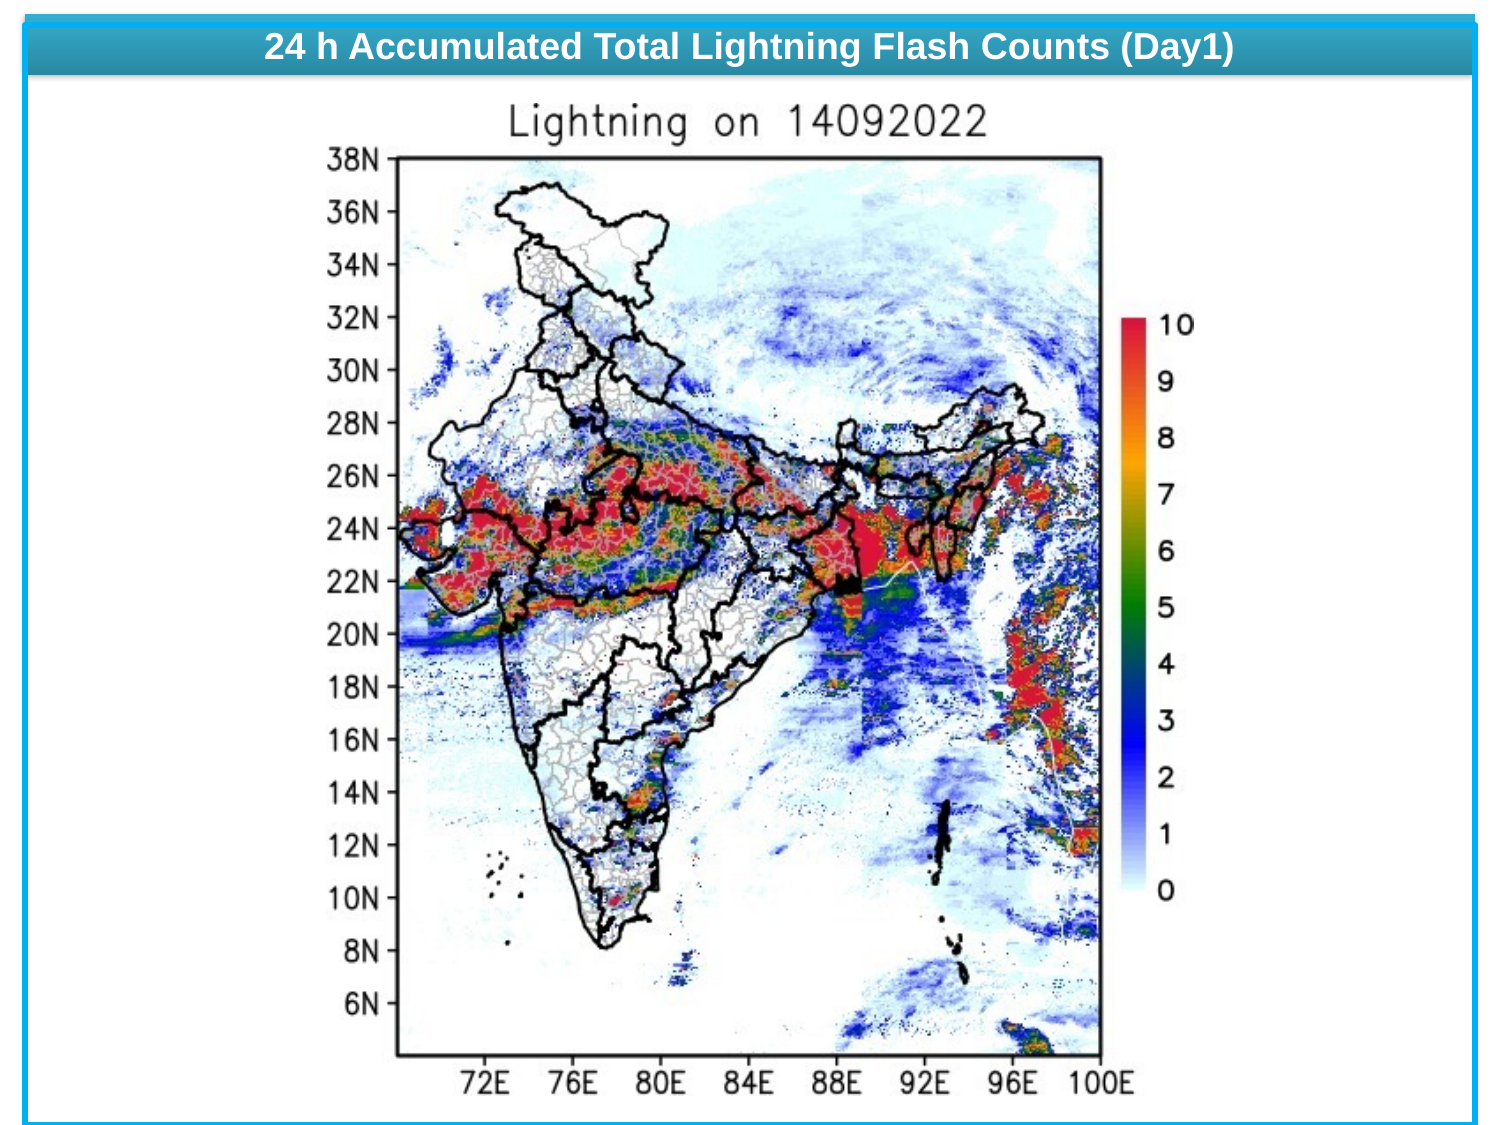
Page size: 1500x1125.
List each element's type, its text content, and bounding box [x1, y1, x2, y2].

text_box [23, 23, 1477, 1125]
picture [326, 103, 1194, 1097]
text_box 24 h Accumulated Total Lightning Flash Counts (Day1) [24, 14, 1475, 23]
